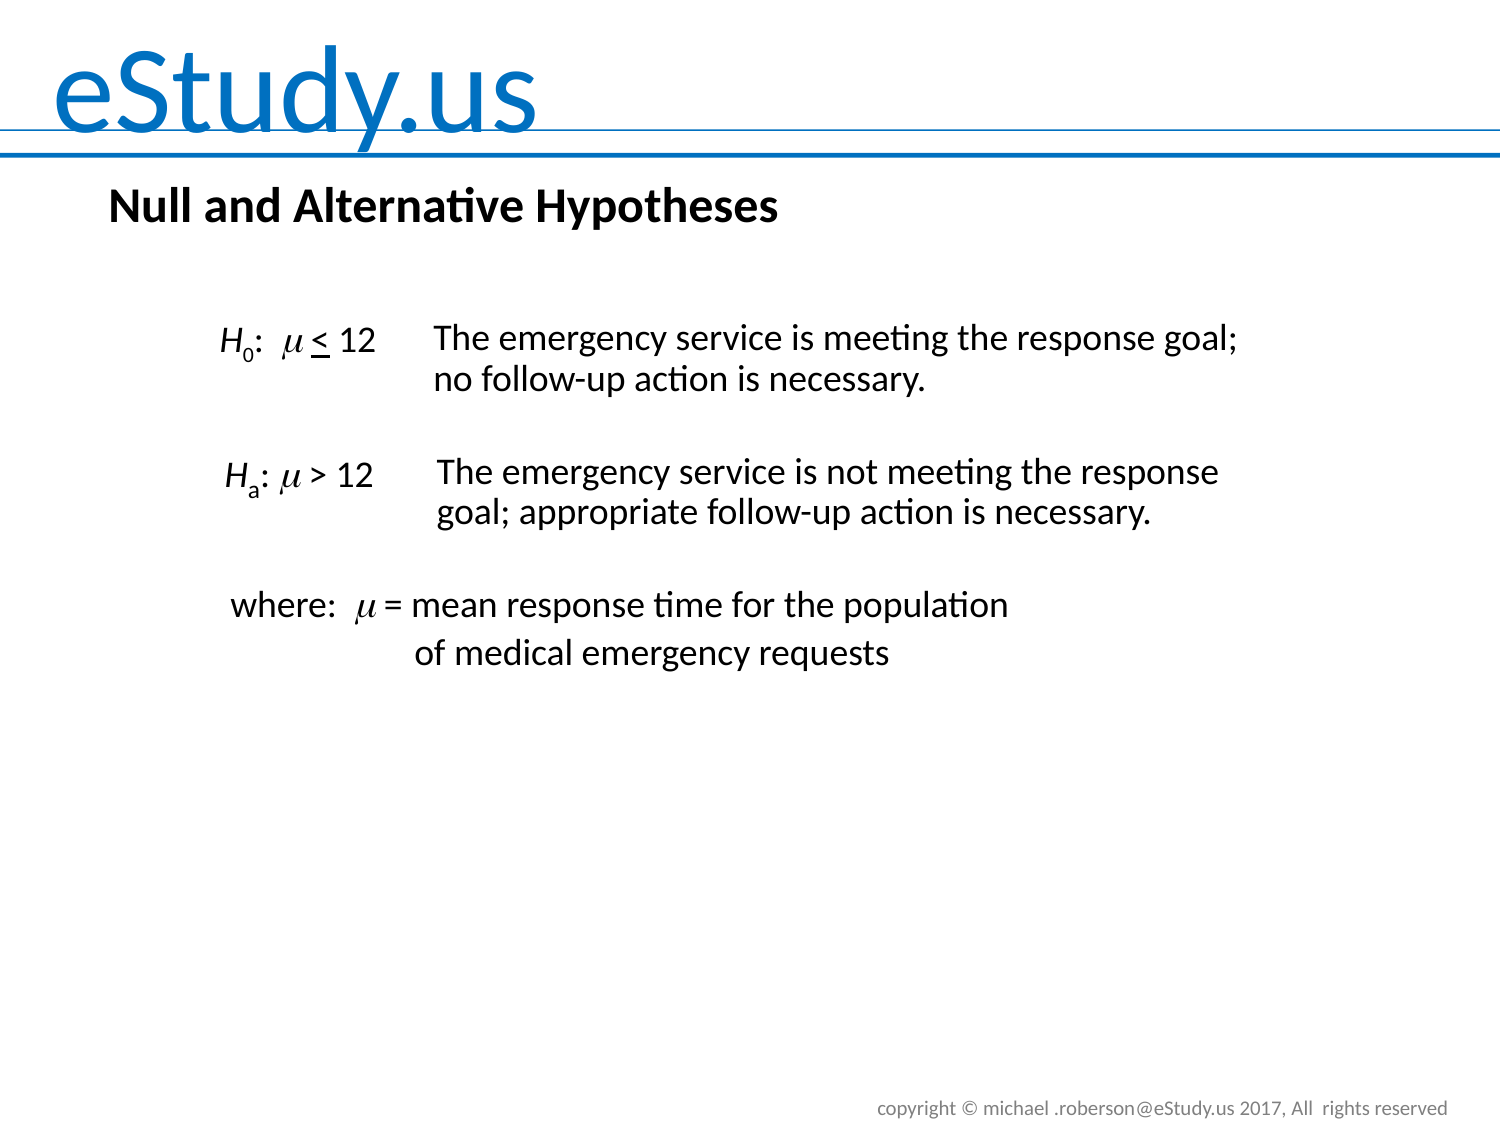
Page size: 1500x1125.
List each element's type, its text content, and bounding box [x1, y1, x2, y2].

text_box where:  = mean response time for the population of medical emergency requests [215, 577, 1024, 681]
text_box The emergency service is meeting the response goal; no follow-up action is necessary. [418, 311, 1276, 407]
text_box Ha:  > 12 [209, 436, 389, 512]
text_box The emergency service is not meeting the response goal; appropriate follow-up action is necessary. [421, 444, 1258, 541]
text_box H0:  < 12 [204, 307, 392, 374]
text_box Null and Alternative Hypotheses [93, 165, 1369, 238]
